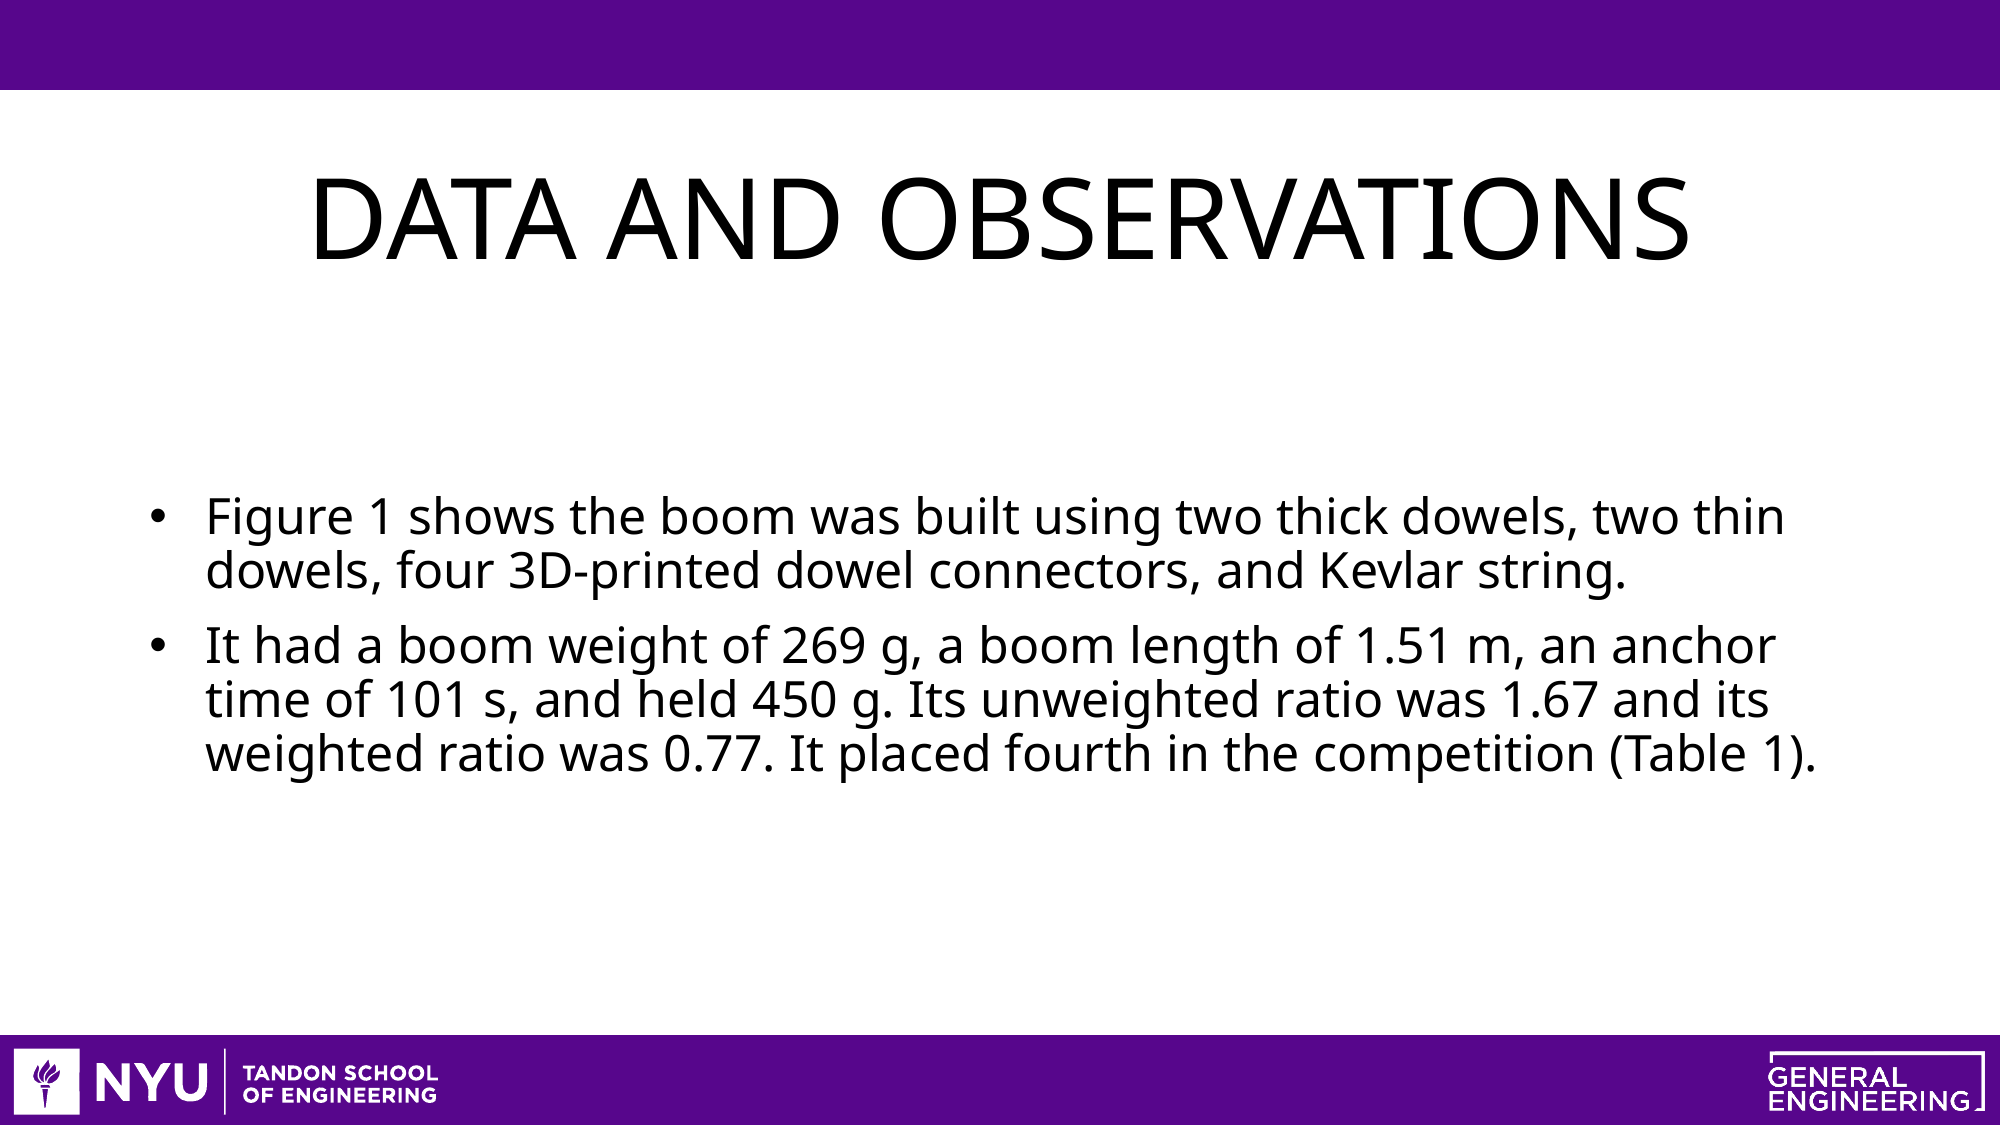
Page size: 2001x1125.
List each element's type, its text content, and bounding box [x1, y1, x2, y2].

picture [1768, 1051, 1985, 1111]
picture [13, 1048, 438, 1115]
subtitle Figure 1 shows the boom was built using two thick dowels, two thin dowels, four 3D-printed dowel connectors, and Kevlar string. It had a boom weight of 269 g, a boom length of 1.51 m, an anchor time of 101 s, and held 450 g. Its unweighted ratio was 1.67 and its weighted ratio was 0.77. It placed fourth in the competition (Table 1). [134, 315, 1871, 959]
text_box [0, 0, 2000, 91]
title DATA AND OBSERVATIONS [92, 132, 1908, 292]
text_box [0, 1034, 2000, 1125]
